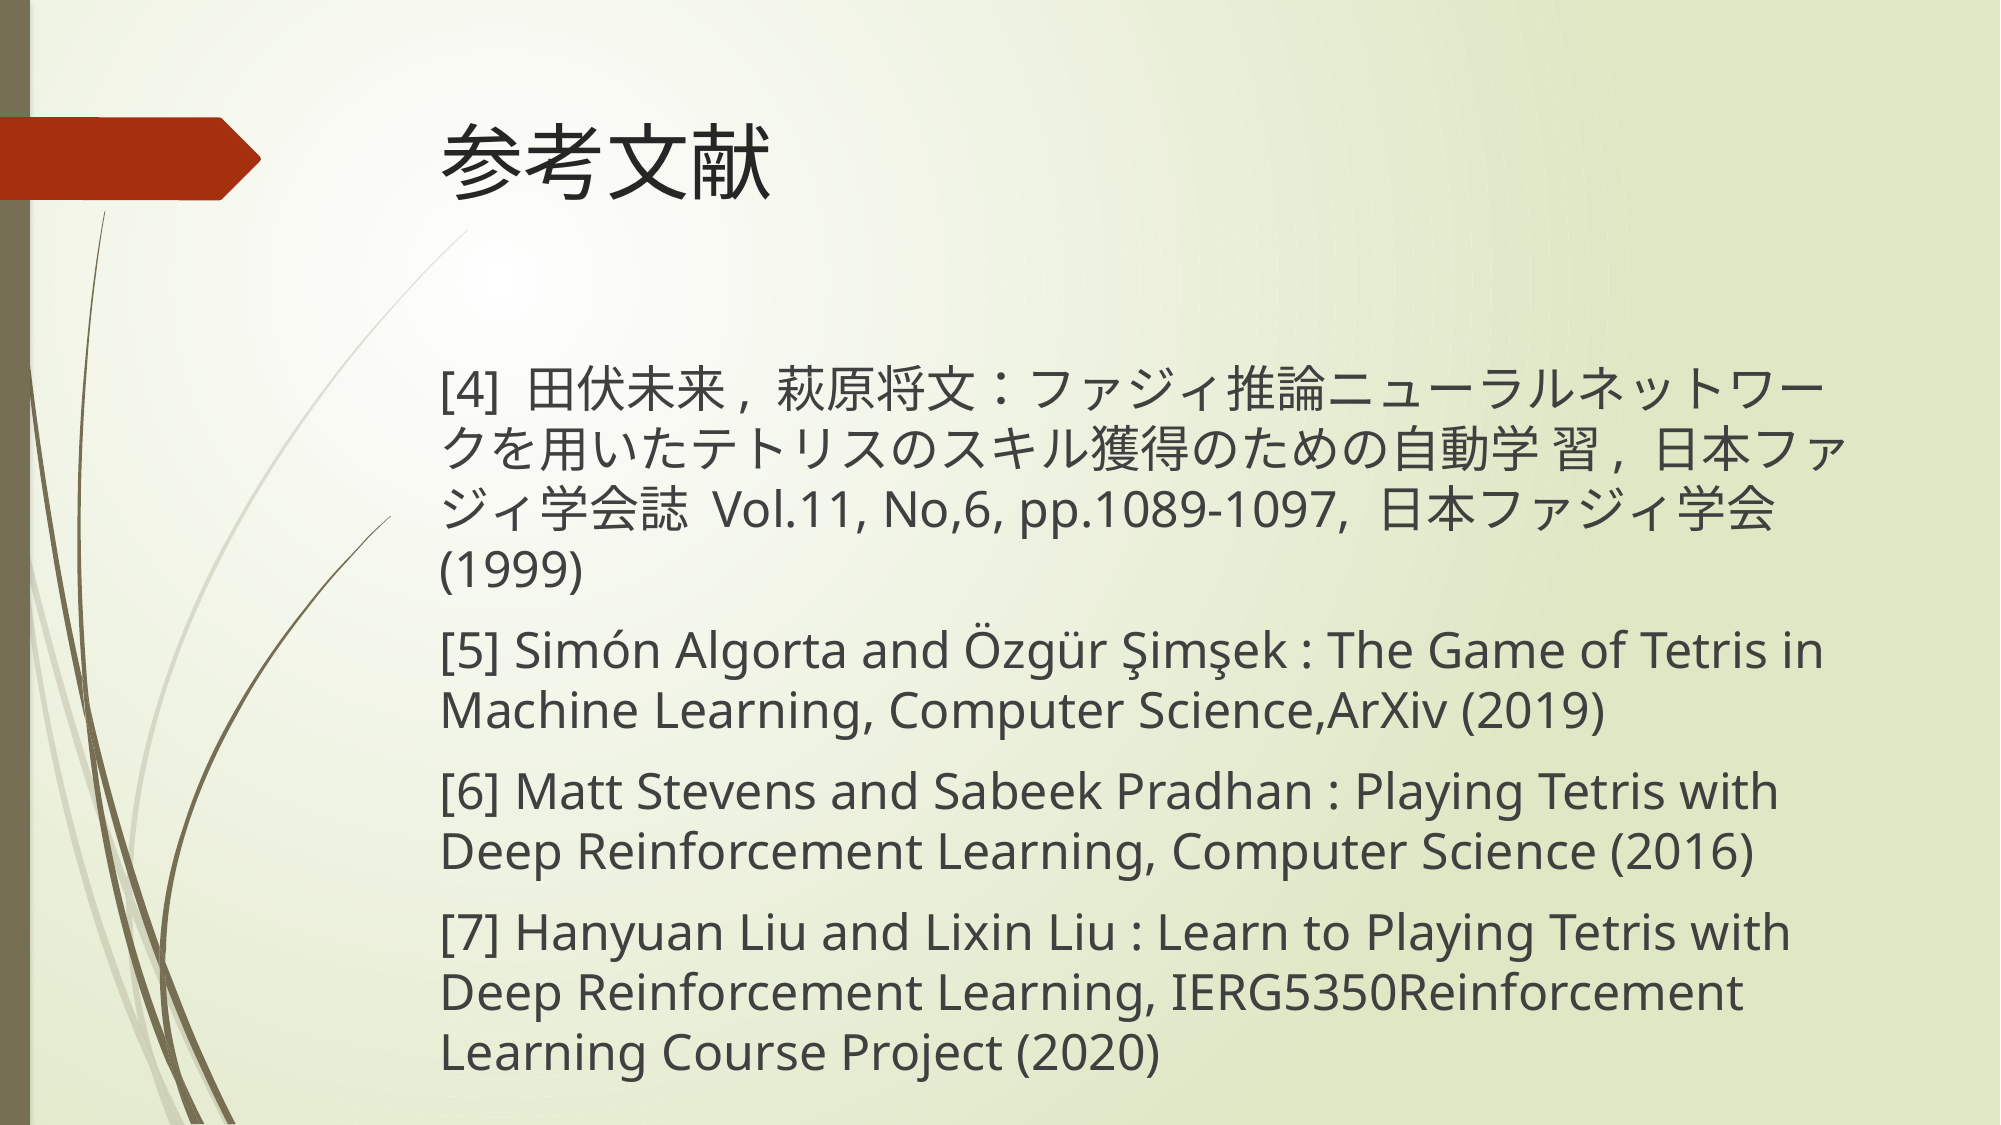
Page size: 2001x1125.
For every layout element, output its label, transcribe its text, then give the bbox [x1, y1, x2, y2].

title 参考文献 [425, 102, 1888, 313]
list [4] 田伏未来, 萩原将文：ファジィ推論ニューラルネットワークを用いたテトリスのスキル獲得のための自動学 習, 日本ファジィ学会誌 Vol.11, No,6, pp.1089-1097, 日本ファジィ学会 (1999) [5] Simón Algorta and Özgür Şimşek : The Game of Tetris in Machine Learning, Computer Science,ArXiv (2019) [6] Matt Stevens and Sabeek Pradhan : Playing Tetris with Deep Reinforcement Learning, Computer Science (2016) [7] Hanyuan Liu and Lixin Liu : Learn to Playing Tetris with Deep Reinforcement Learning, IERG5350Reinforcement Learning Course Project (2020) [424, 350, 1888, 970]
